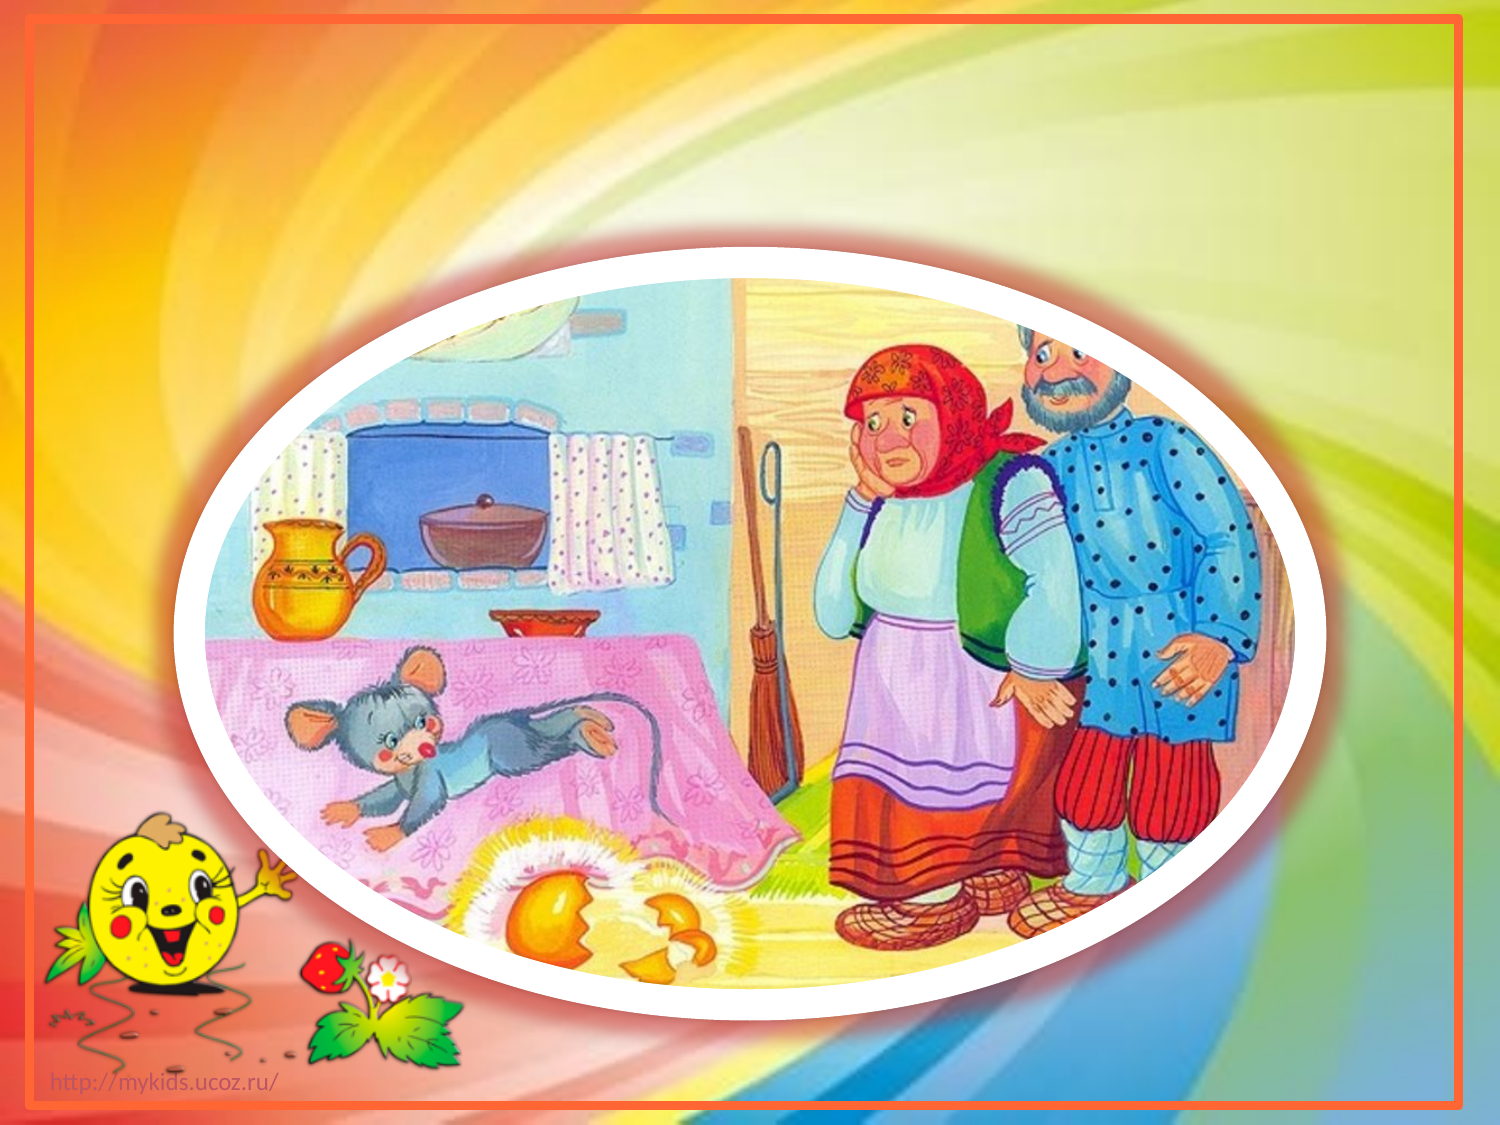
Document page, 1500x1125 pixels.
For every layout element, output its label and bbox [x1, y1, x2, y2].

picture [34, 24, 1454, 1101]
picture [0, 0, 1500, 1125]
list [188, 262, 1311, 1006]
